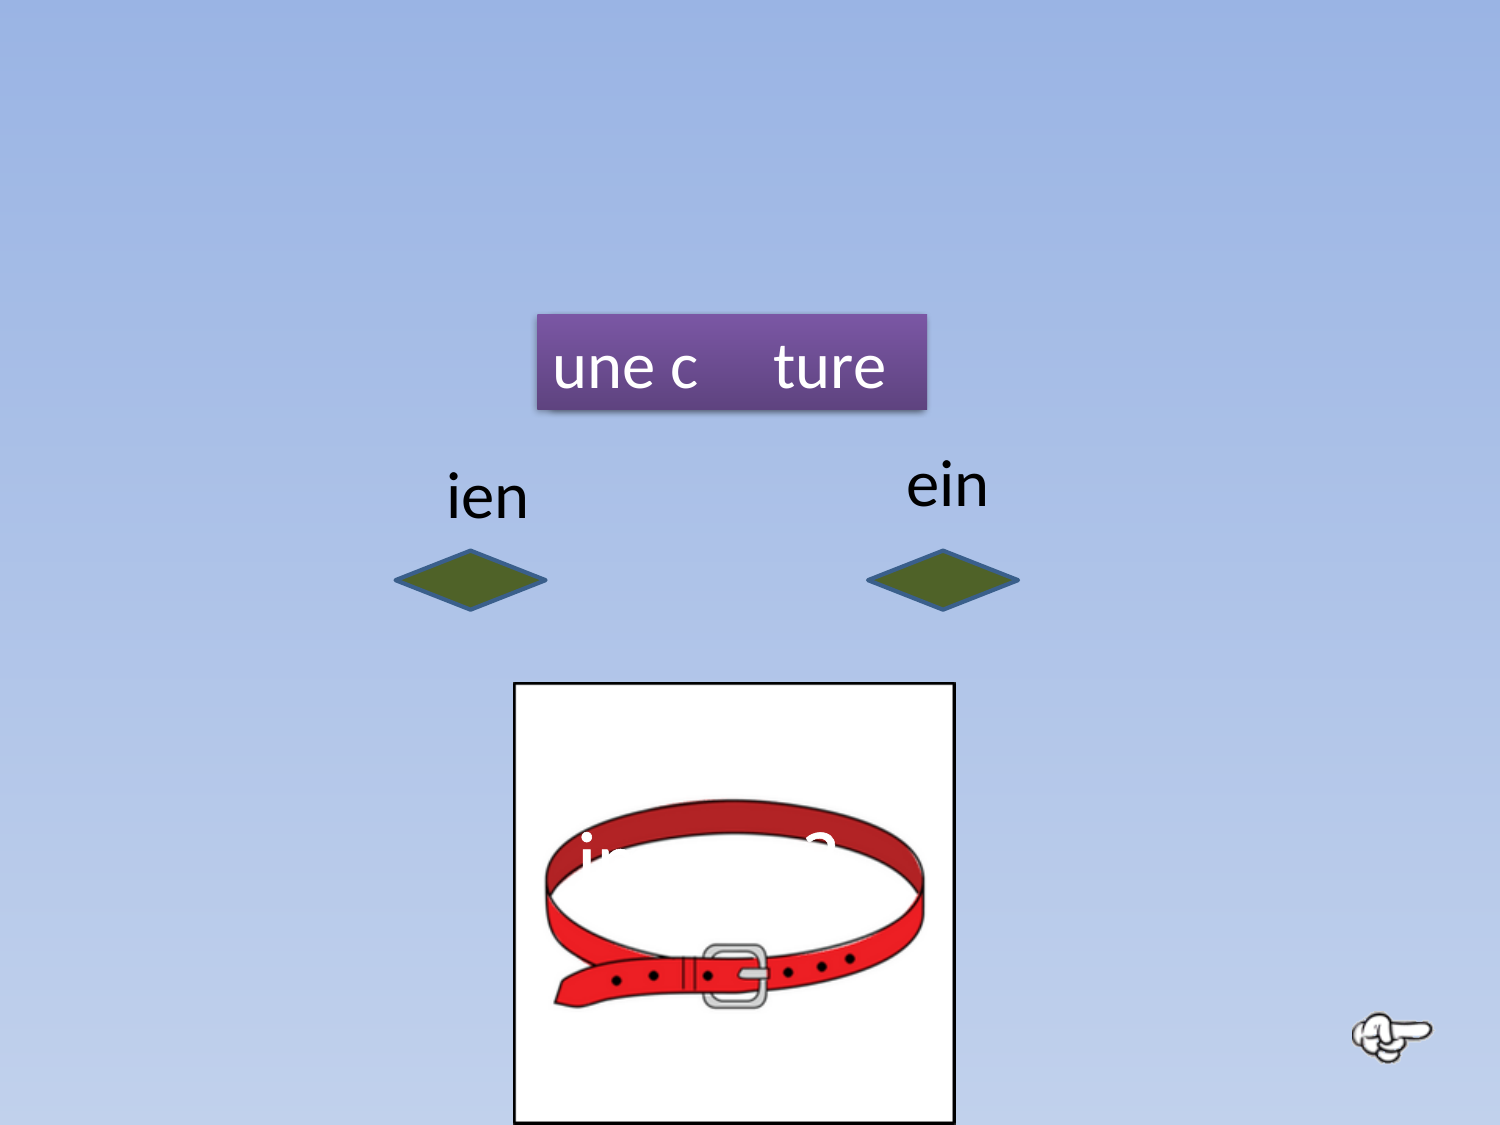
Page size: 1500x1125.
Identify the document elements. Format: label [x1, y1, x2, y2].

text_box [865, 548, 1021, 612]
picture [1352, 1011, 1470, 1067]
text_box [393, 548, 548, 612]
picture [513, 682, 957, 1125]
text_box [0, 0, 1500, 1125]
